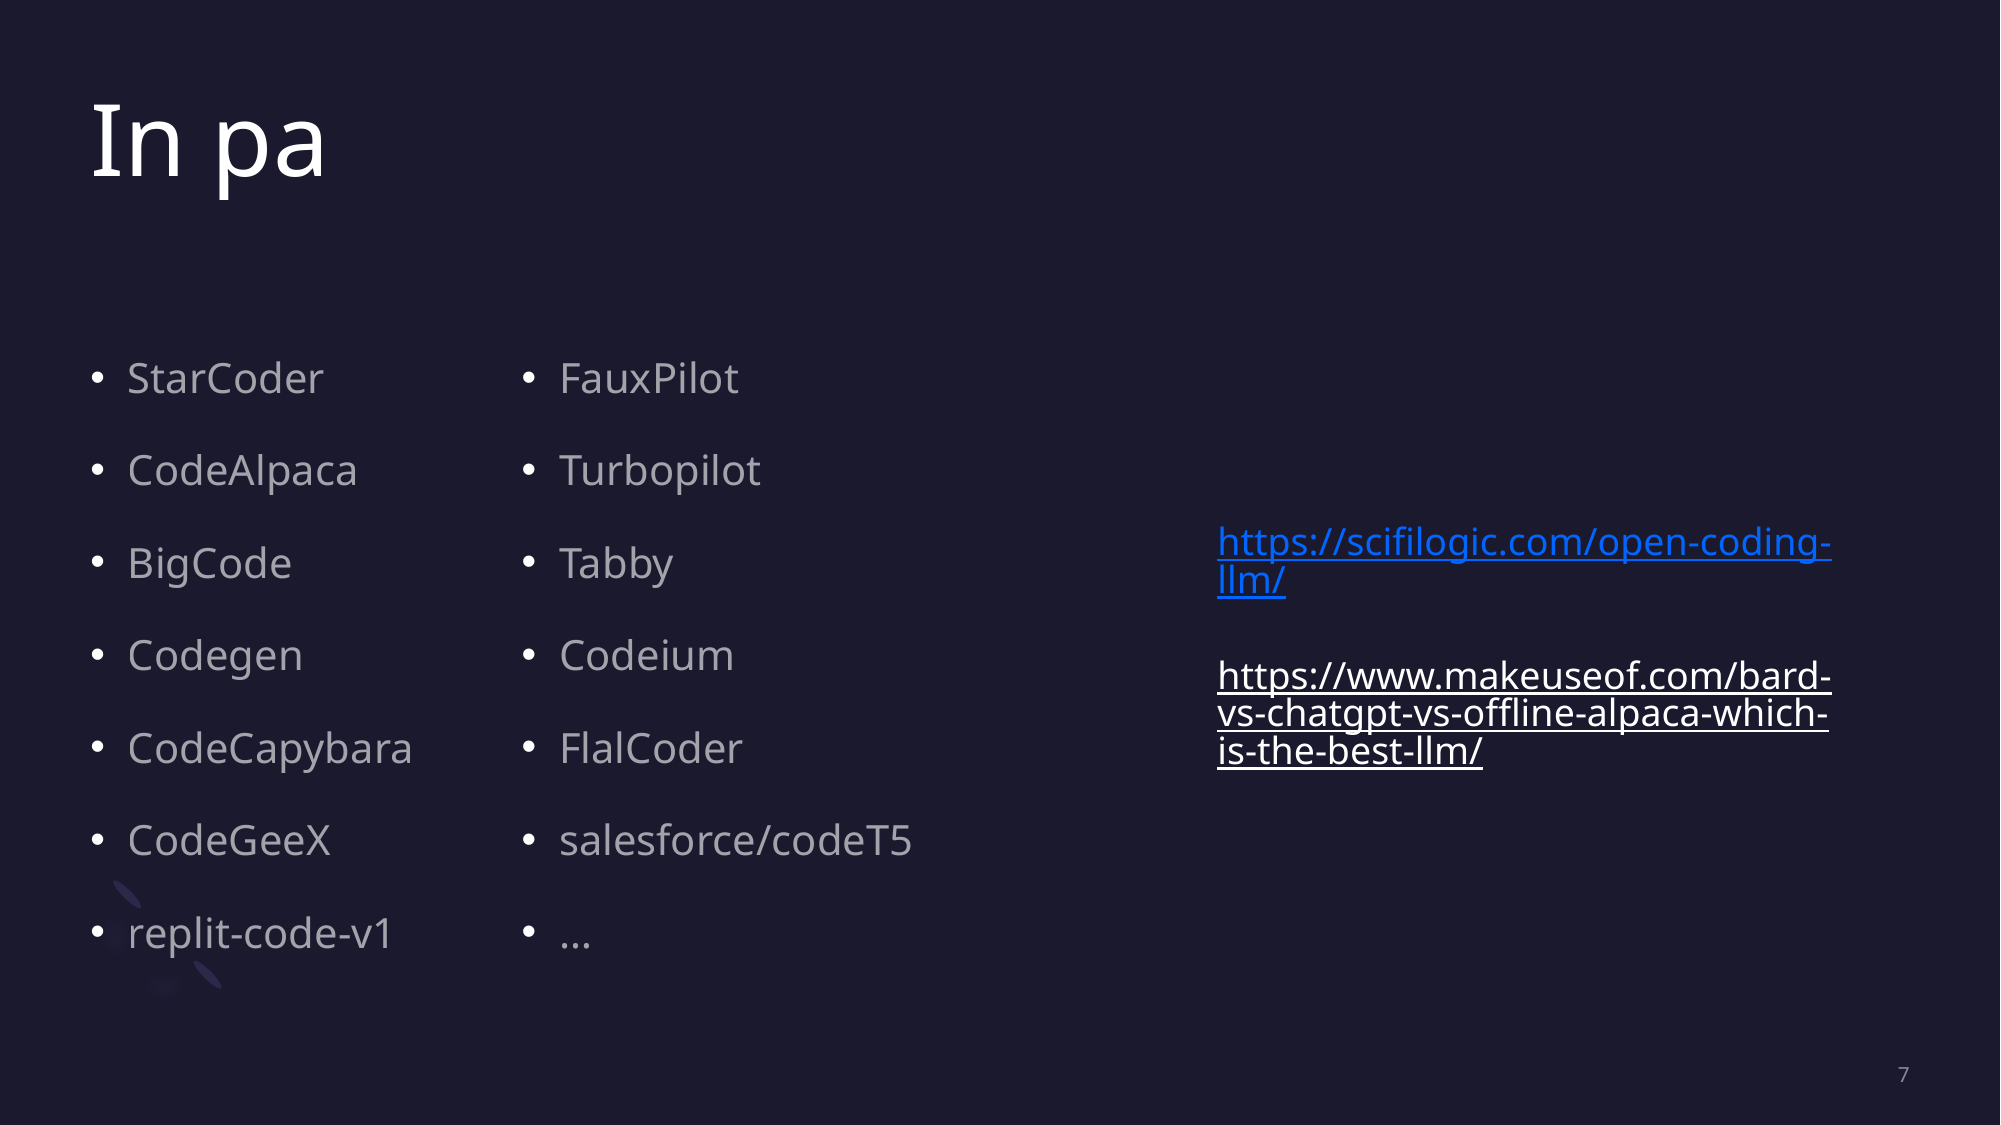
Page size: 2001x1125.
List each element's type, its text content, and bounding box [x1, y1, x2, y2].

text_box https://scifilogic.com/open-coding-llm/ https://www.makeuseof.com/bard-vs-chatgpt-vs-offline-alpaca-which-is-the-best-llm/ [1202, 510, 1851, 718]
list StarCoder CodeAlpaca BigCode Codegen CodeCapybara CodeGeeX replit-code-v1 [90, 346, 521, 1000]
text_box FauxPilot Turbopilot Tabby Codeium FlalCoder salesforce/codeT5 … [521, 346, 953, 1000]
title In pa [90, 90, 1910, 309]
slide_number 7 [1632, 1063, 1910, 1089]
